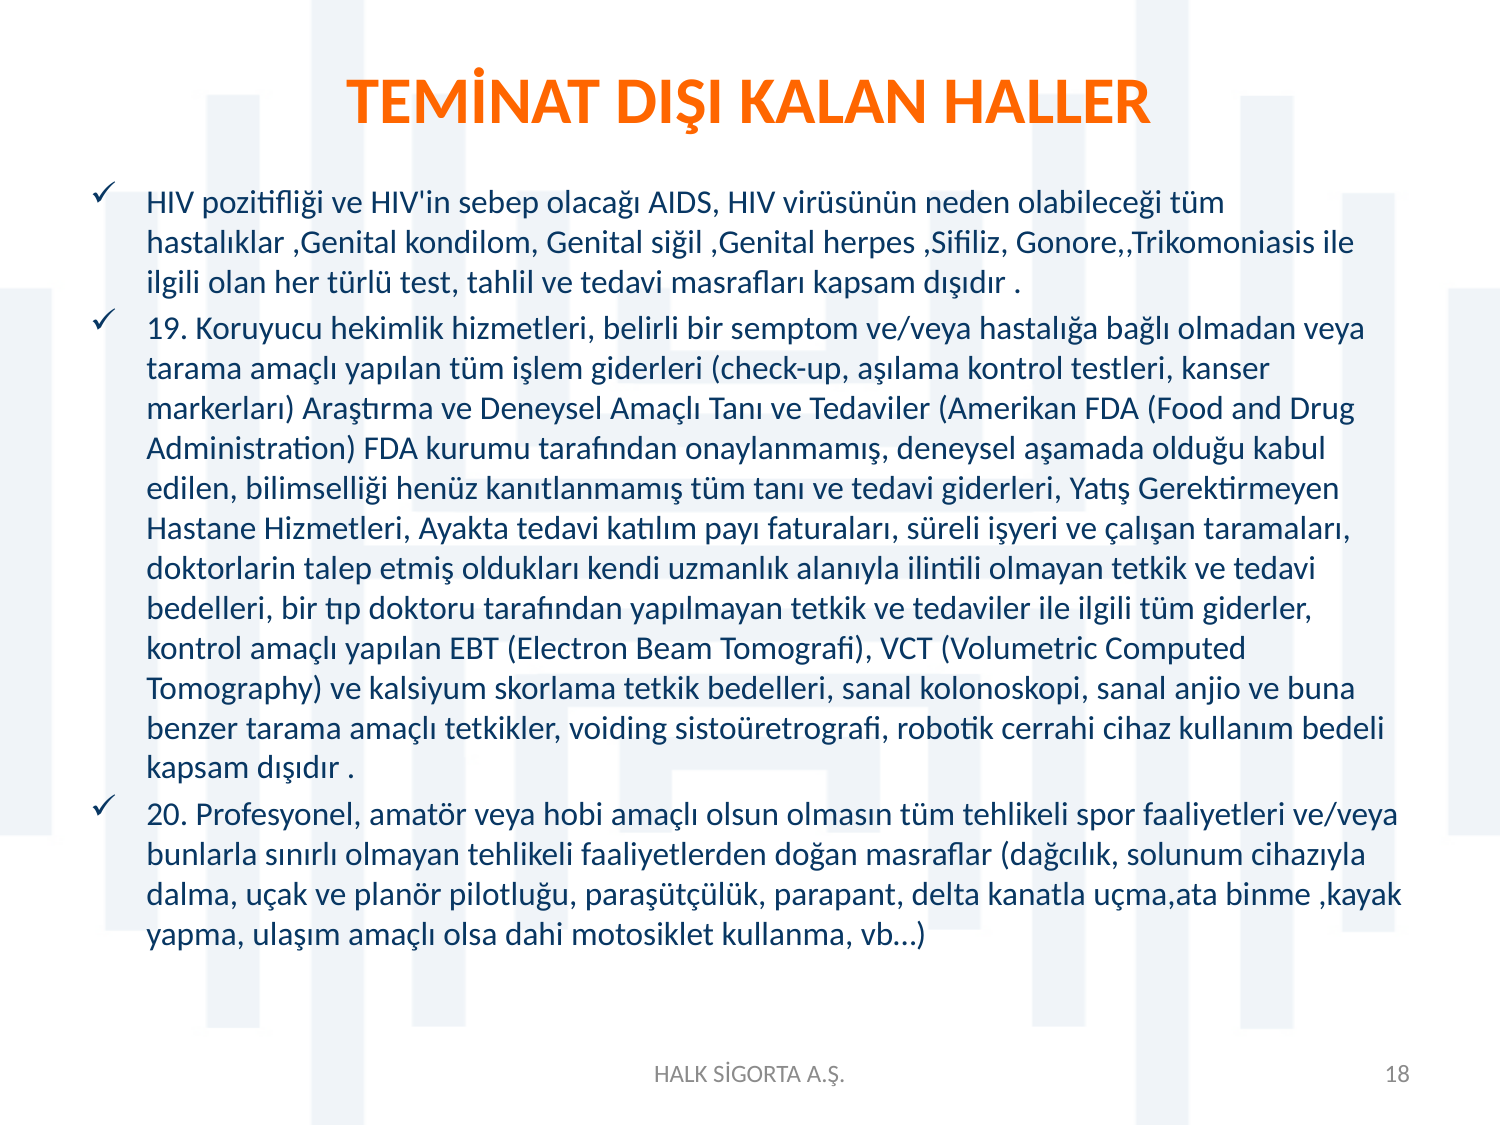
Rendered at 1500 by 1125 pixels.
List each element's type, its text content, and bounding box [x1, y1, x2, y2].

footer HALK SİGORTA A.Ş. [512, 1042, 988, 1103]
list HIV pozitifliği ve HIV'in sebep olacağı AIDS, HIV virüsünün neden olabileceği tüm hastalıklar ,Genital kondilom, Genital siğil ,Genital herpes ,Sifiliz, Gonore,,Trikomoniasis ile ilgili olan her türlü test, tahlil ve tedavi masrafları kapsam dışıdır . 19. Koruyucu hekimlik hizmetleri, belirli bir semptom ve/veya hastalığa bağlı olmadan veya tarama amaçlı yapılan tüm işlem giderleri (check-up, aşılama kontrol testleri, kanser markerları) Araştırma ve Deneysel Amaçlı Tanı ve Tedaviler (Amerikan FDA (Food and Drug Administration) FDA kurumu tarafından onaylanmamış, deneysel aşamada olduğu kabul edilen, bilimselliği henüz kanıtlanmamış tüm tanı ve tedavi giderleri, Yatış Gerektirmeyen Hastane Hizmetleri, Ayakta tedavi katılım payı faturaları, süreli işyeri ve çalışan taramaları, doktorlarin talep etmiş oldukları kendi uzmanlık alanıyla ilintili olmayan tetkik ve tedavi bedelleri, bir tıp doktoru tarafından yapılmayan tetkik ve tedaviler ile ilgili tüm giderler, kontrol amaçlı yapılan EBT (Electron Beam Tomografi), VCT (Volumetric Computed Tomography) ve kalsiyum skorlama tetkik bedelleri, sanal kolonoskopi, sanal anjio ve buna benzer tarama amaçlı tetkikler, voiding sistoüretrografi, robotik cerrahi cihaz kullanım bedeli kapsam dışıdır . 20. Profesyonel, amatör veya hobi amaçlı olsun olmasın tüm tehlikeli spor faaliyetleri ve/veya bunlarla sınırlı olmayan tehlikeli faaliyetlerden doğan masraflar (dağcılık, solunum cihazıyla dalma, uçak ve planör pilotluğu, paraşütçülük, parapant, delta kanatla uçma,ata binme ,kayak yapma, ulaşım amaçlı olsa dahi motosiklet kullanma, vb…) [75, 172, 1425, 1005]
title TEMİNAT DIŞI KALAN HALLER [75, 45, 1425, 149]
slide_number 18 [1074, 1042, 1425, 1103]
